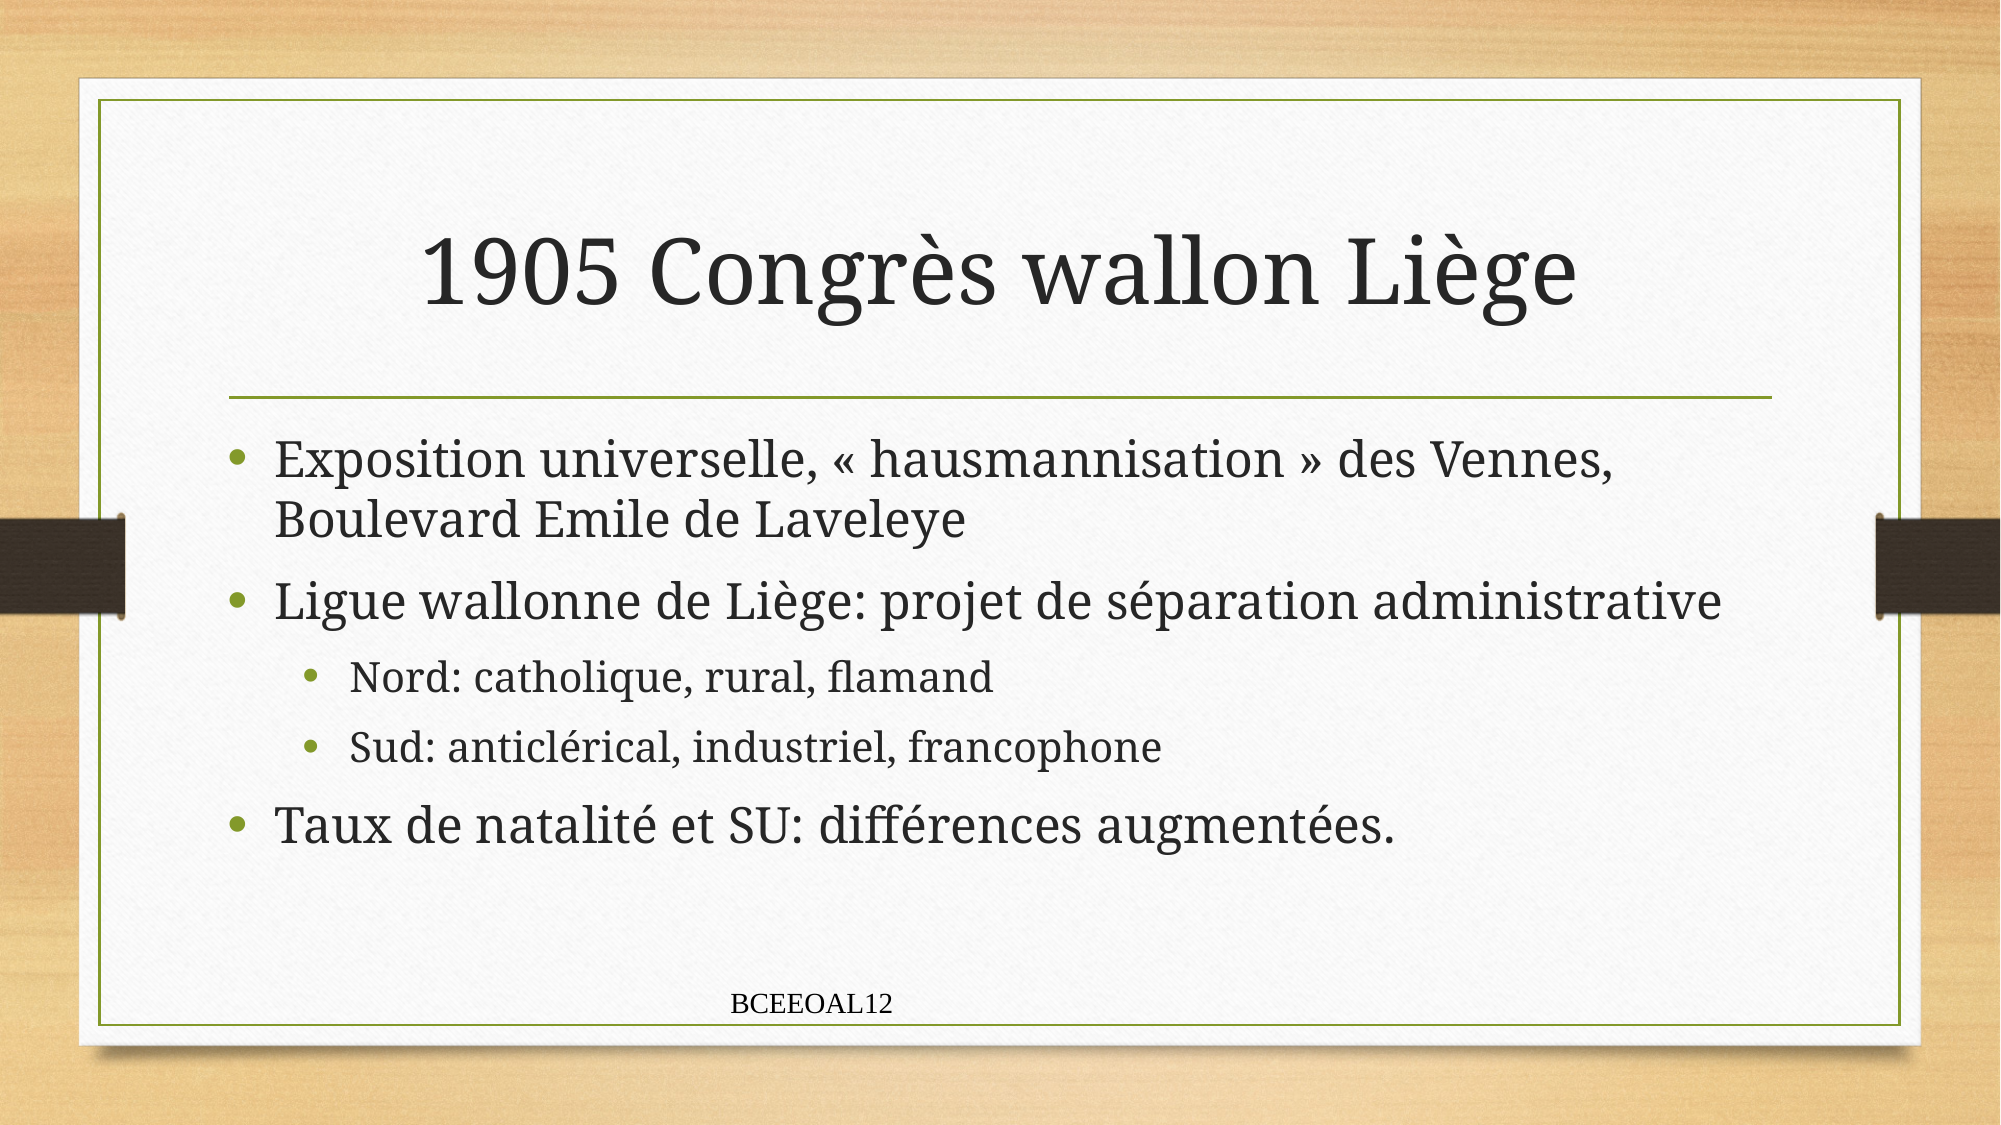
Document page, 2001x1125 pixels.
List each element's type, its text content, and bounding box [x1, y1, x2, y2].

picture [0, 0, 2001, 1125]
footer BCEEOAL12 [212, 979, 1411, 1025]
title 1905 Congrès wallon Liège [212, 161, 1788, 375]
list Exposition universelle, « hausmannisation » des Vennes, Boulevard Emile de Laveleye Ligue wallonne de Liège: projet de séparation administrative Nord: catholique, rural, flamand Sud: anticlérical, industriel, francophone Taux de natalité et SU: différences augmentées. [212, 419, 1788, 964]
